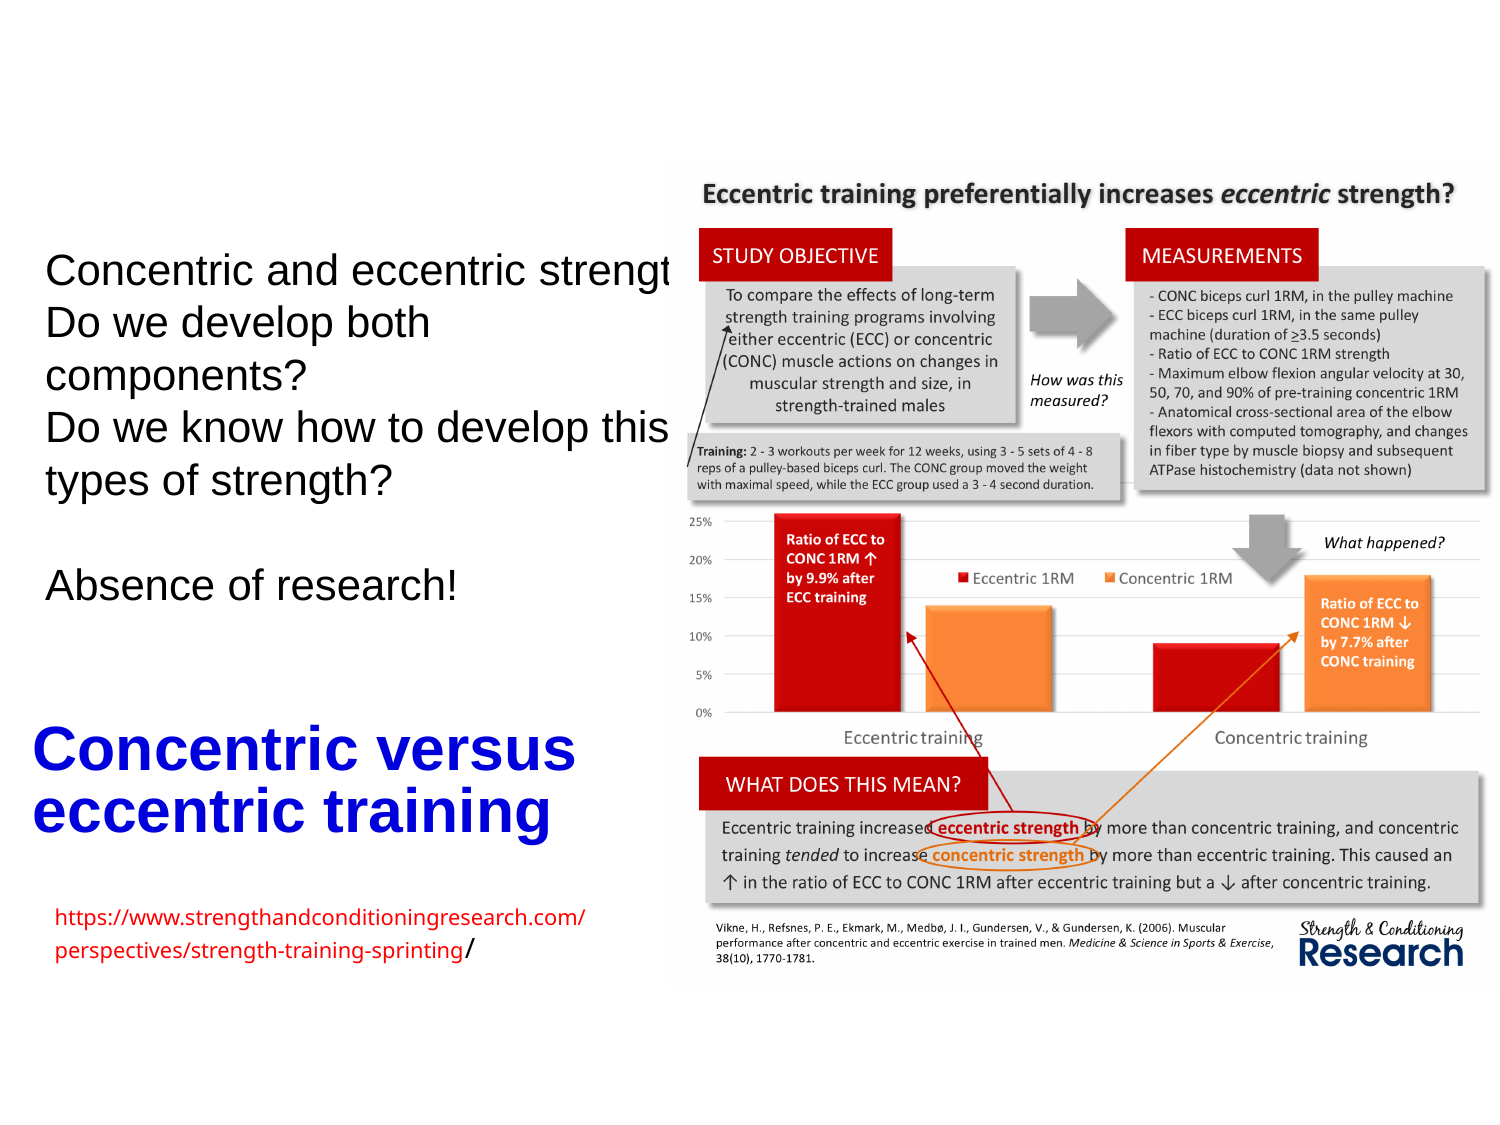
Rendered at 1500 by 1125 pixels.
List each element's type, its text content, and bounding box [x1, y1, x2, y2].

picture [669, 160, 1499, 990]
title Concentric versus eccentric training [32, 720, 664, 942]
list Concentric and eccentric strength Do we develop both components? Do we know how to develop this types of strength? Absence of research! [45, 241, 664, 862]
text_box https://www.strengthandconditioningresearch.com/perspectives/strength-training-sprinting/ [39, 896, 661, 1005]
